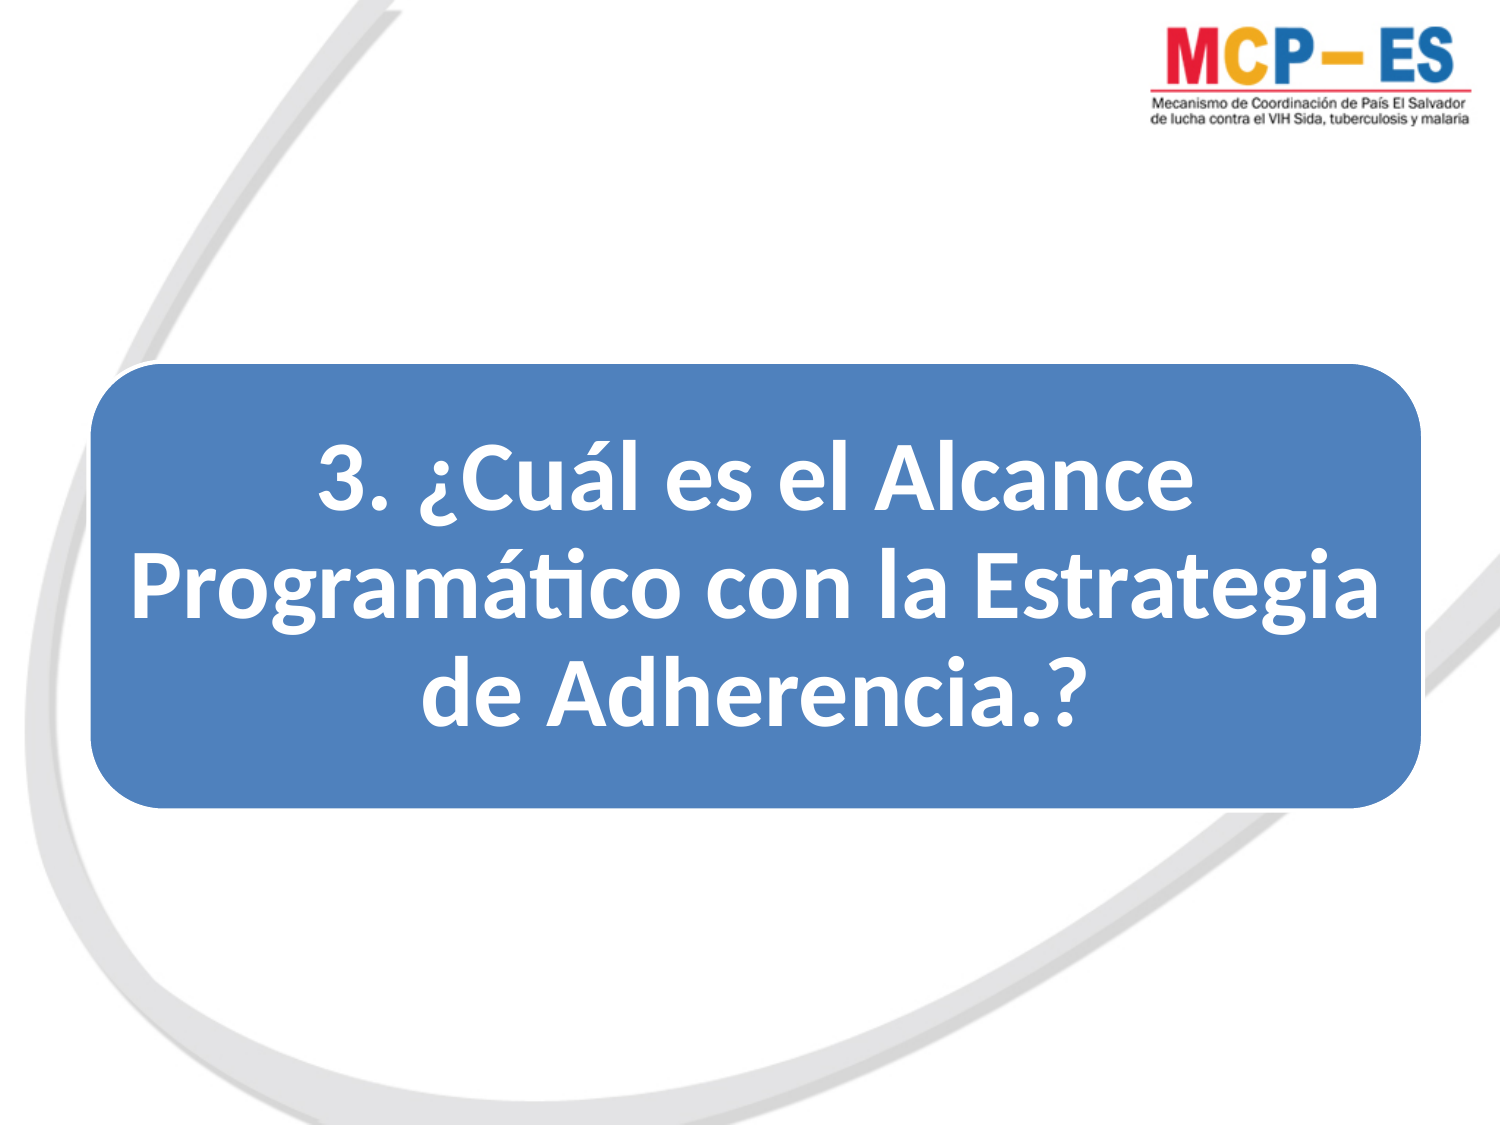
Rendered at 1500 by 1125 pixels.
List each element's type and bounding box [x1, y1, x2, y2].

text_box [88, 361, 1424, 811]
picture [0, 0, 1500, 1125]
